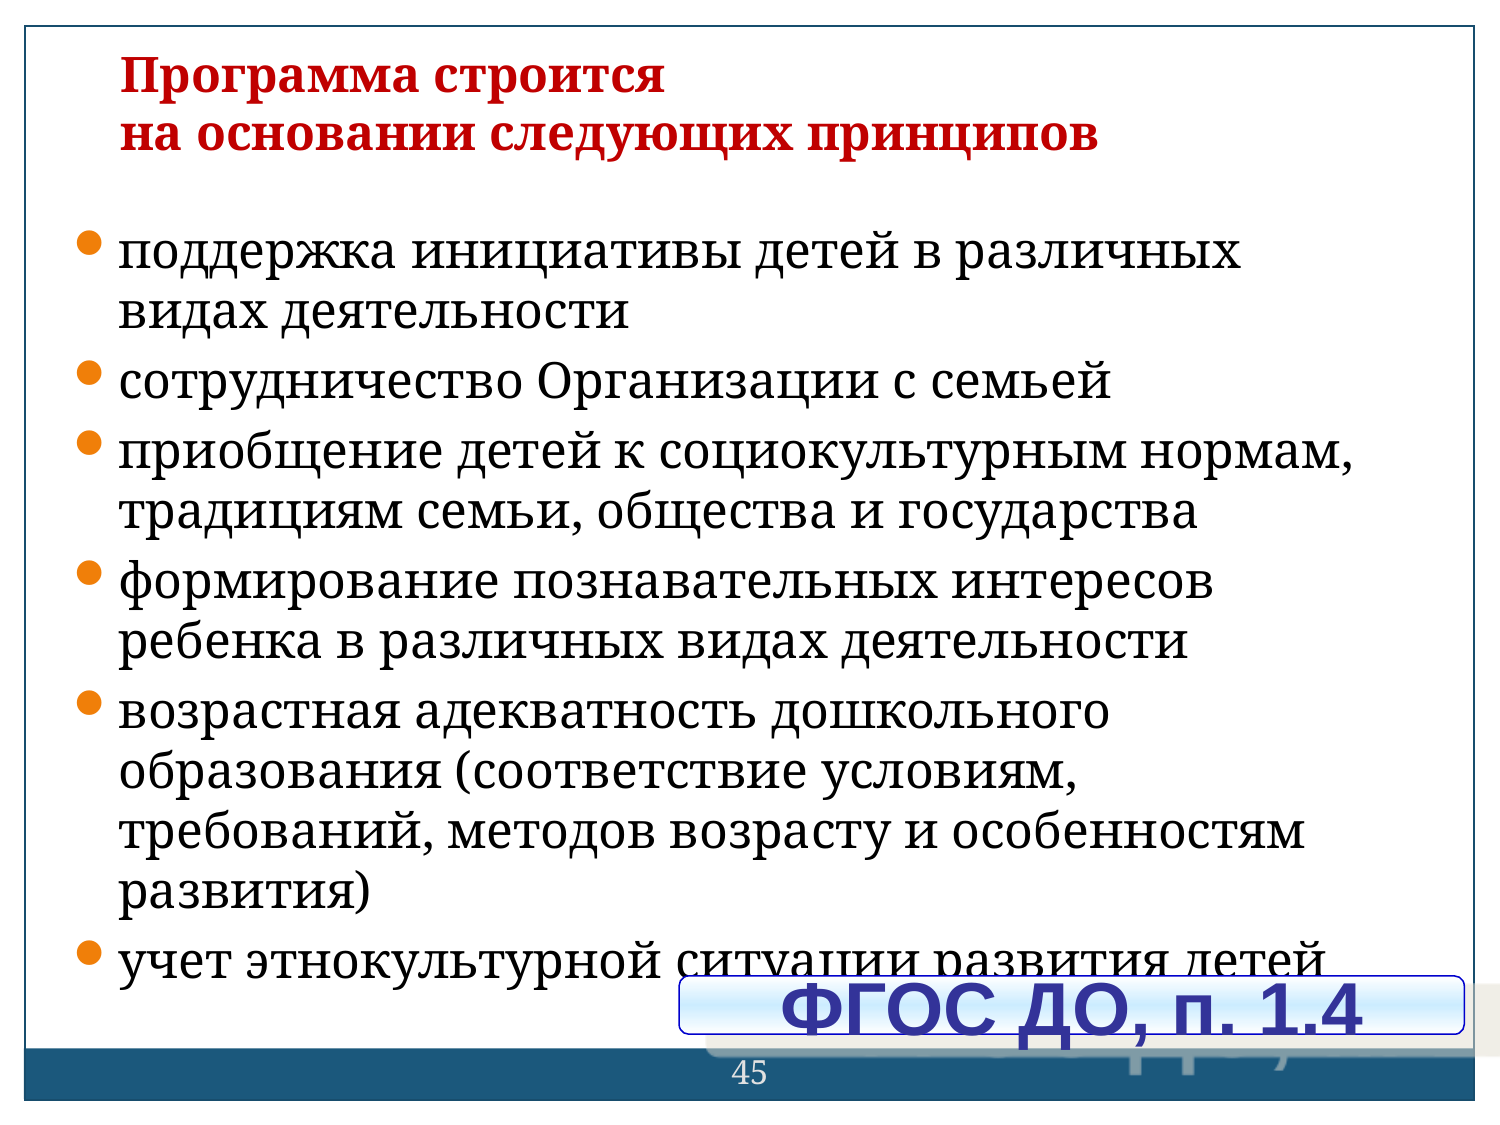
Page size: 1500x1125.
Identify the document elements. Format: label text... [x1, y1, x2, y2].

text_box ФГОС ДО, п. 1.4 [679, 975, 1465, 1035]
slide_number 45 [699, 1037, 800, 1110]
list поддержка инициативы детей в различных видах деятельности сотрудничество Организации с семьей приобщение детей к социокультурным нормам, традициям семьи, общества и государства формирование познавательных интересов ребенка в различных видах деятельности возрастная адекватность дошкольного образования (соответствие условиям, требований, методов возрасту и особенностям развития) учет этнокультурной ситуации развития детей [58, 210, 1396, 1001]
title Программа строится на основании следующих принципов [105, 35, 1350, 168]
